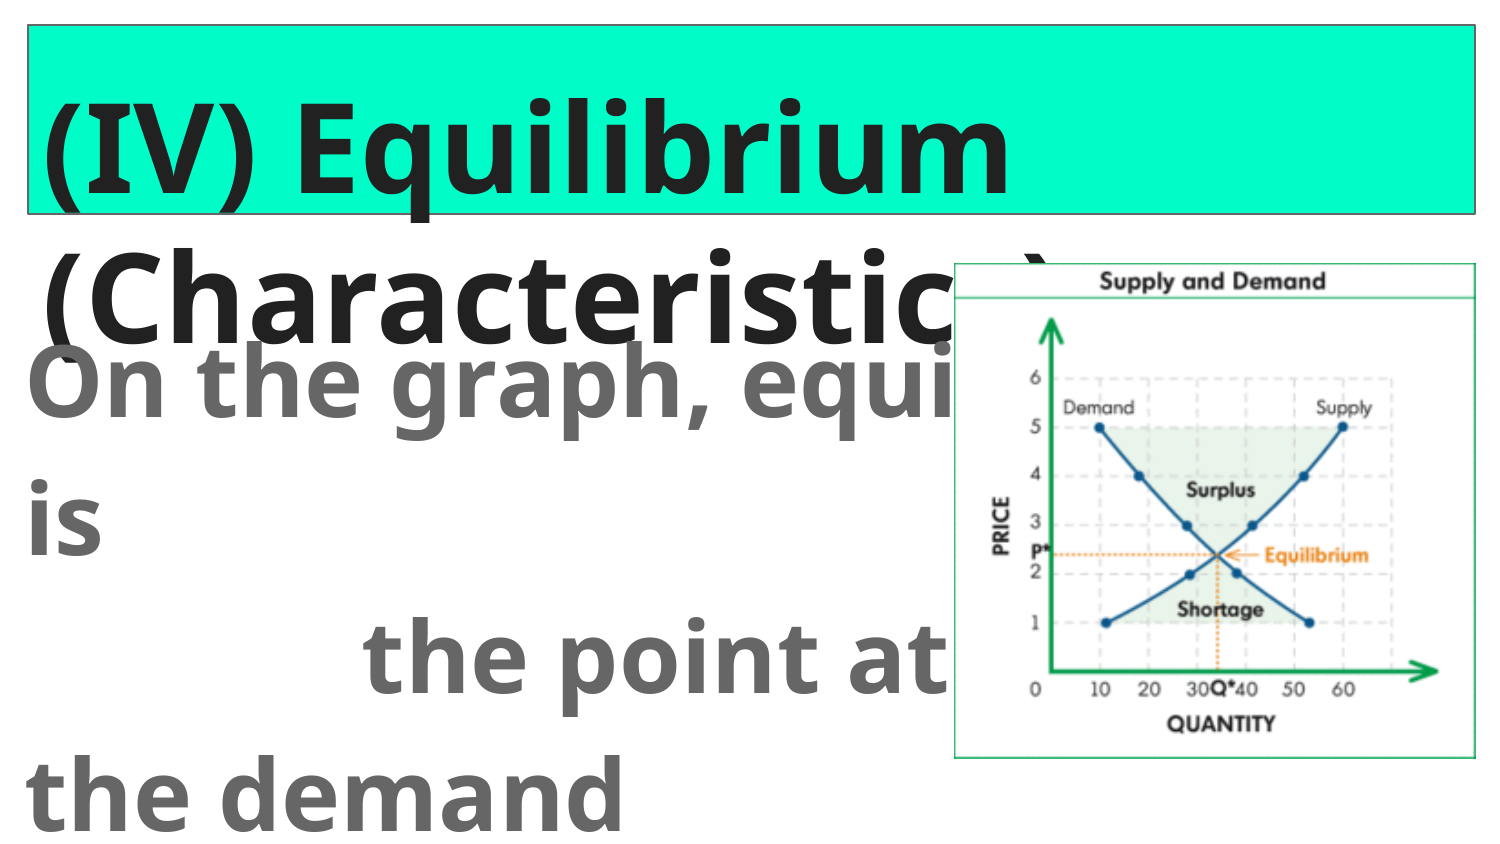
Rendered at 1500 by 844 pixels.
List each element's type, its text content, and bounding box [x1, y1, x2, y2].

list On the graph, equilibrium is the point at which the demand curve and the supply curve meet. [9, 284, 1408, 833]
text_box [27, 24, 1476, 215]
title (IV) Equilibrium (Characteristics): [27, 53, 1426, 186]
picture [953, 263, 1476, 759]
